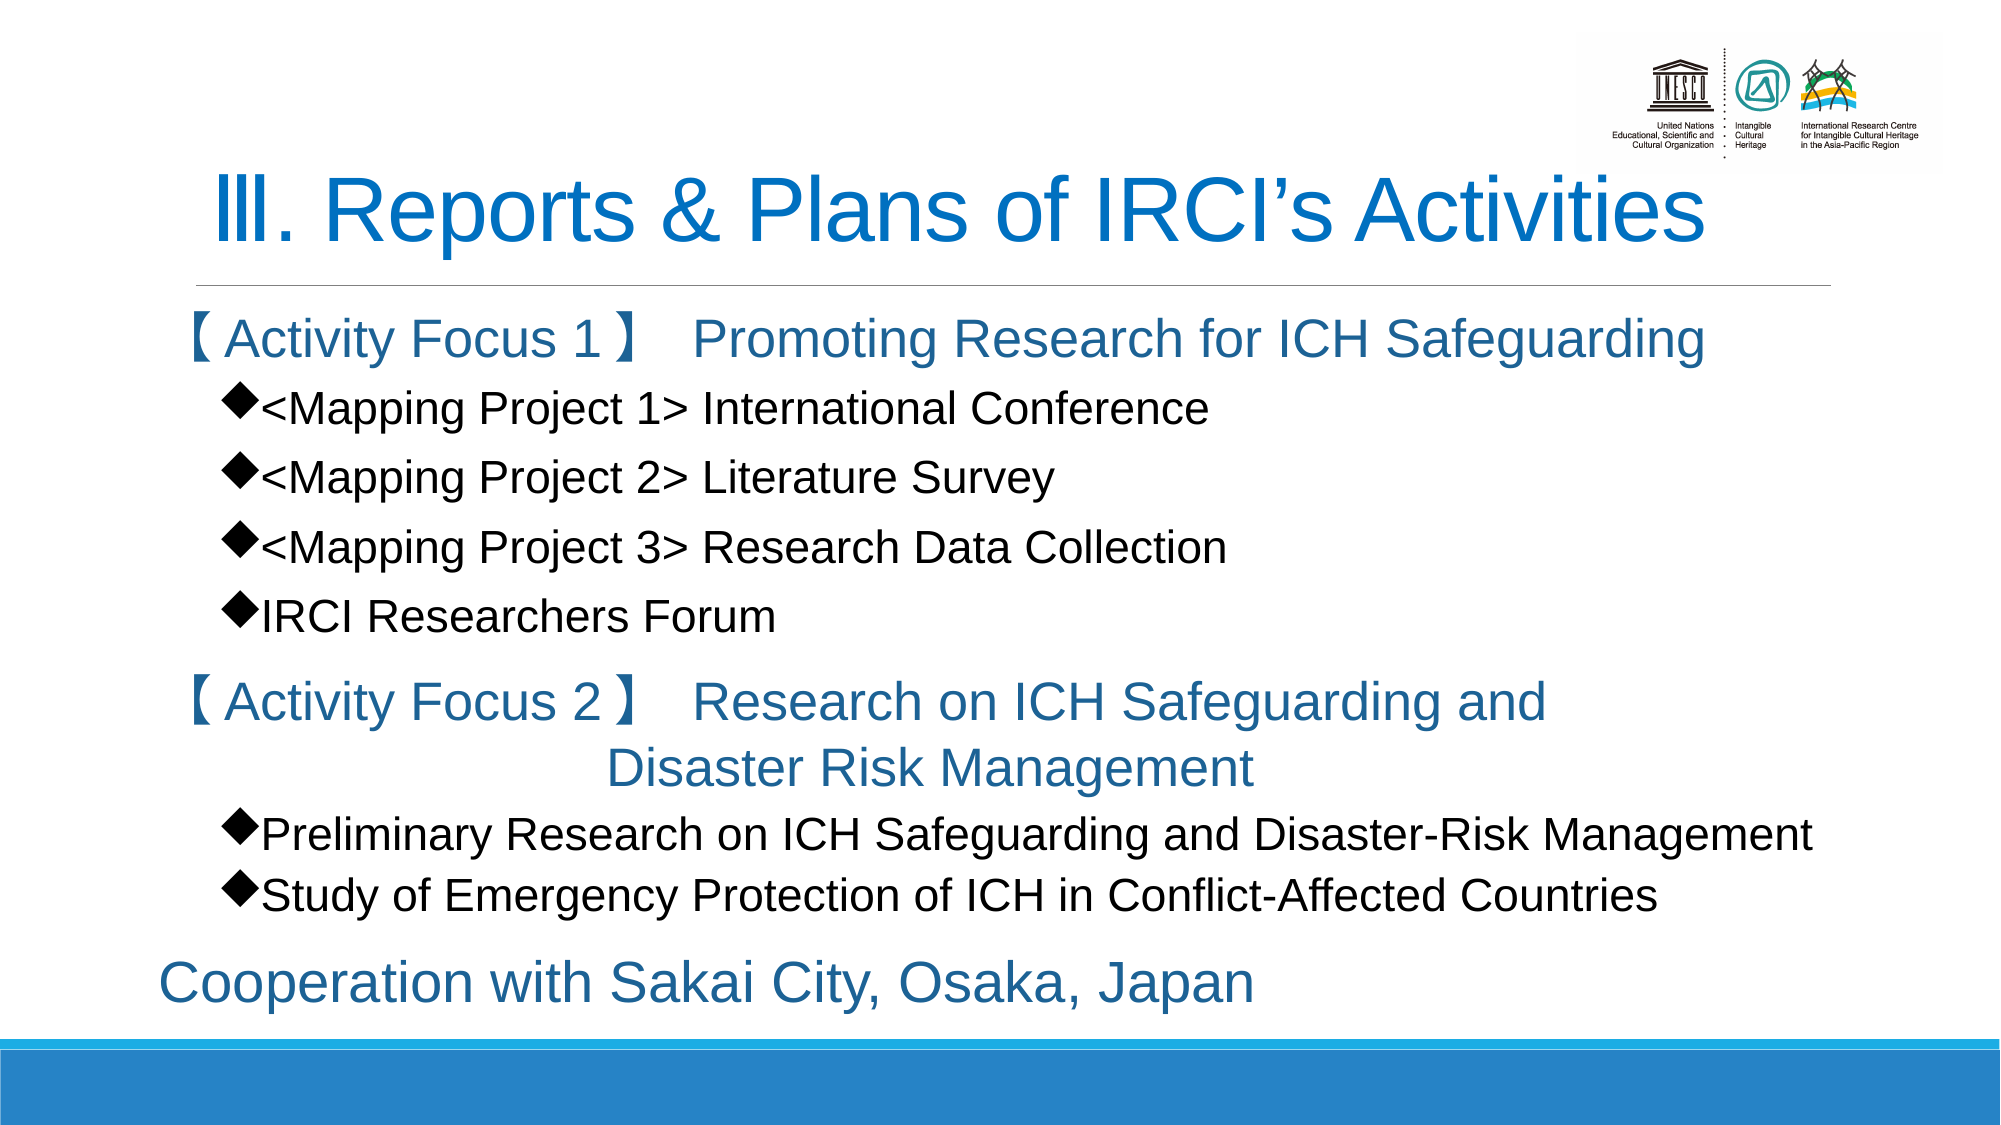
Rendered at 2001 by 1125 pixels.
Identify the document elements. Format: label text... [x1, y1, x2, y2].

picture [1575, 32, 1944, 174]
list 【Activity Focus 1】 Promoting Research for ICH Safeguarding <Mapping Project 1> International Conference <Mapping Project 2> Literature Survey <Mapping Project 3> Research Data Collection IRCI Researchers Forum 【Activity Focus 2】 Research on ICH Safeguarding and Disaster Risk Management Preliminary Research on ICH Safeguarding and Disaster-Risk Management Study of Emergency Protection of ICH in Conflict-Affected Countries Cooperation with Sakai City, Osaka, Japan [158, 302, 1973, 1030]
title Ⅲ. Reports & Plans of IRCI’s Activities [195, 29, 1917, 268]
